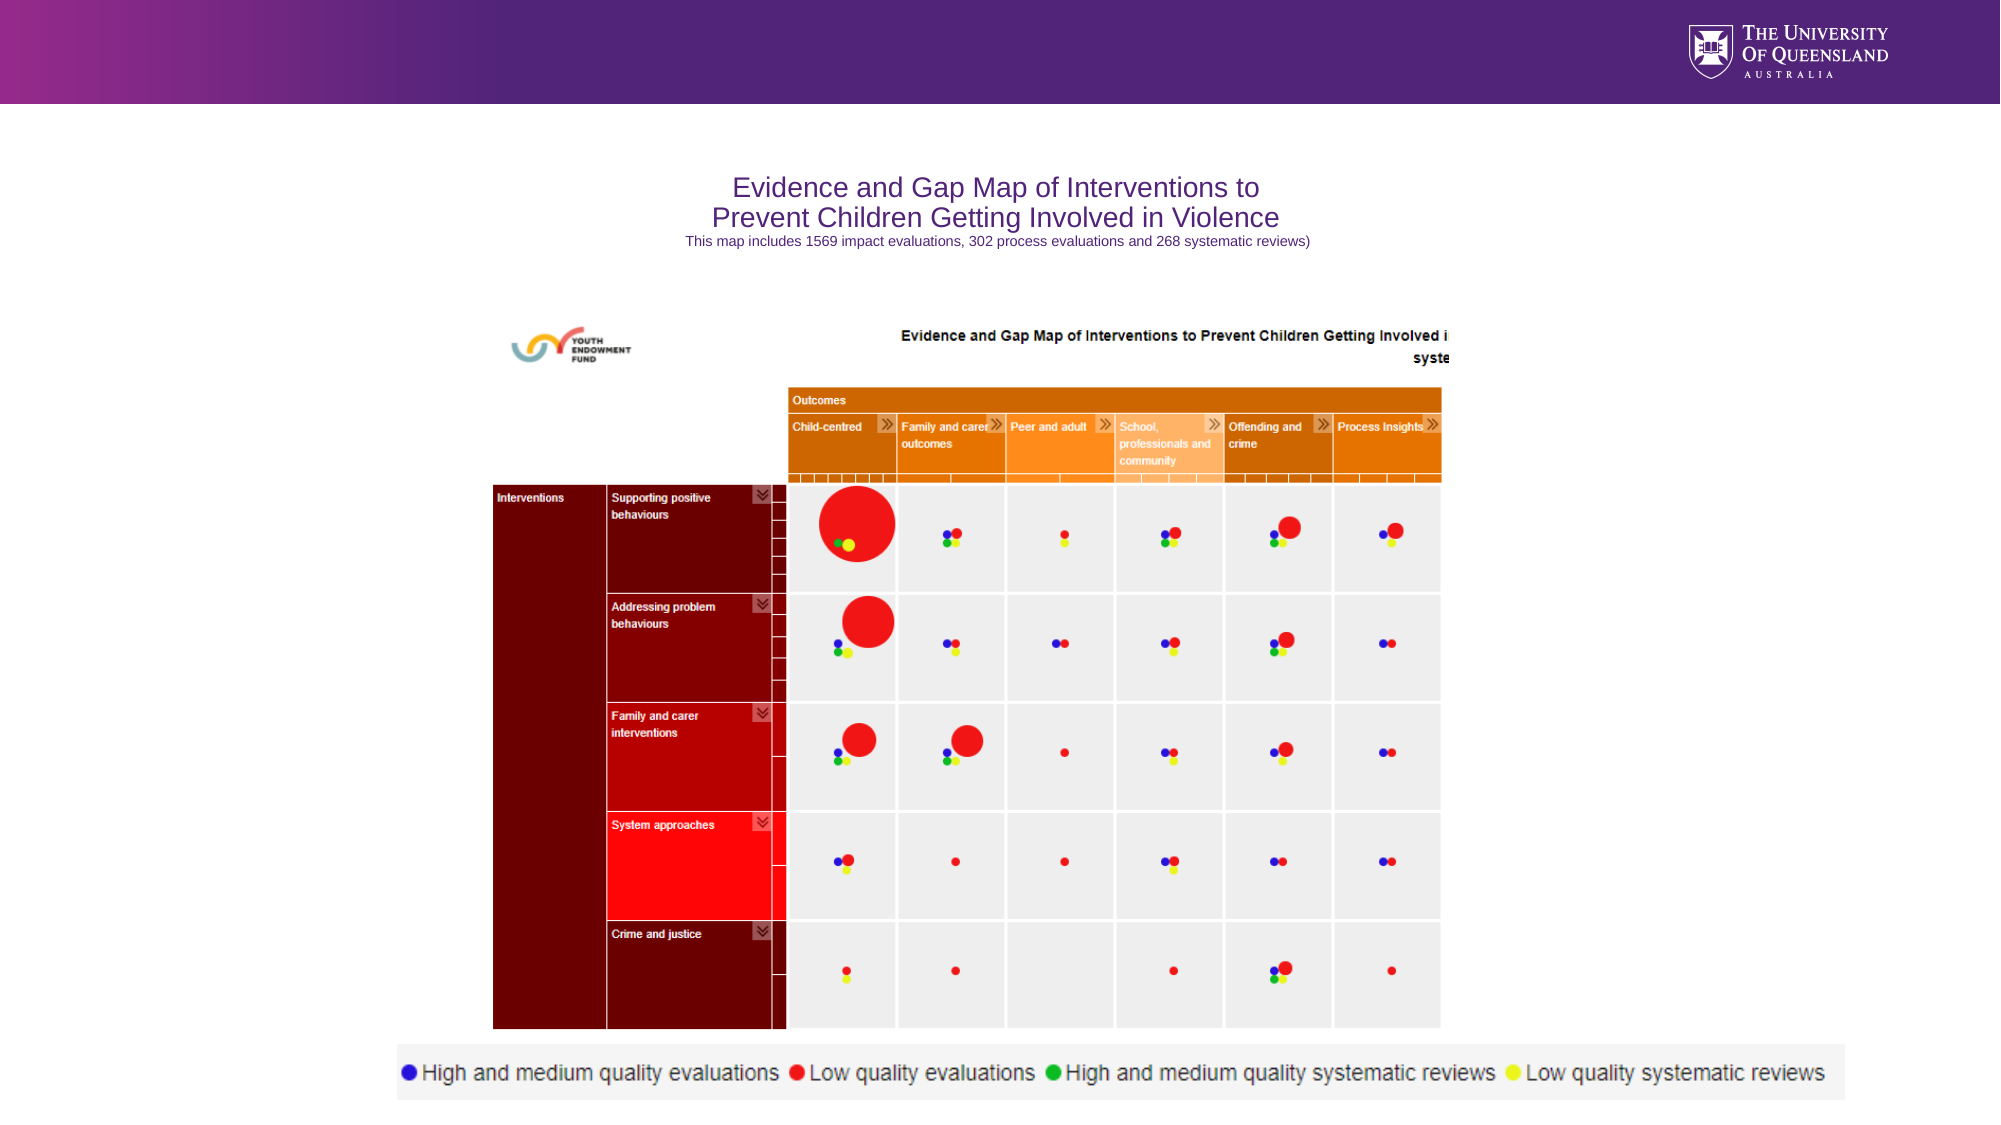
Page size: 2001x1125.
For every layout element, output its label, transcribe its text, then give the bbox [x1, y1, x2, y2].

picture [1689, 25, 1888, 79]
title Evidence and Gap Map of Interventions to Prevent Children Getting Involved in Violence This map includes 1569 impact evaluations, 302 process evaluations and 268 systematic reviews) [114, 172, 1886, 250]
picture [397, 326, 1845, 1100]
